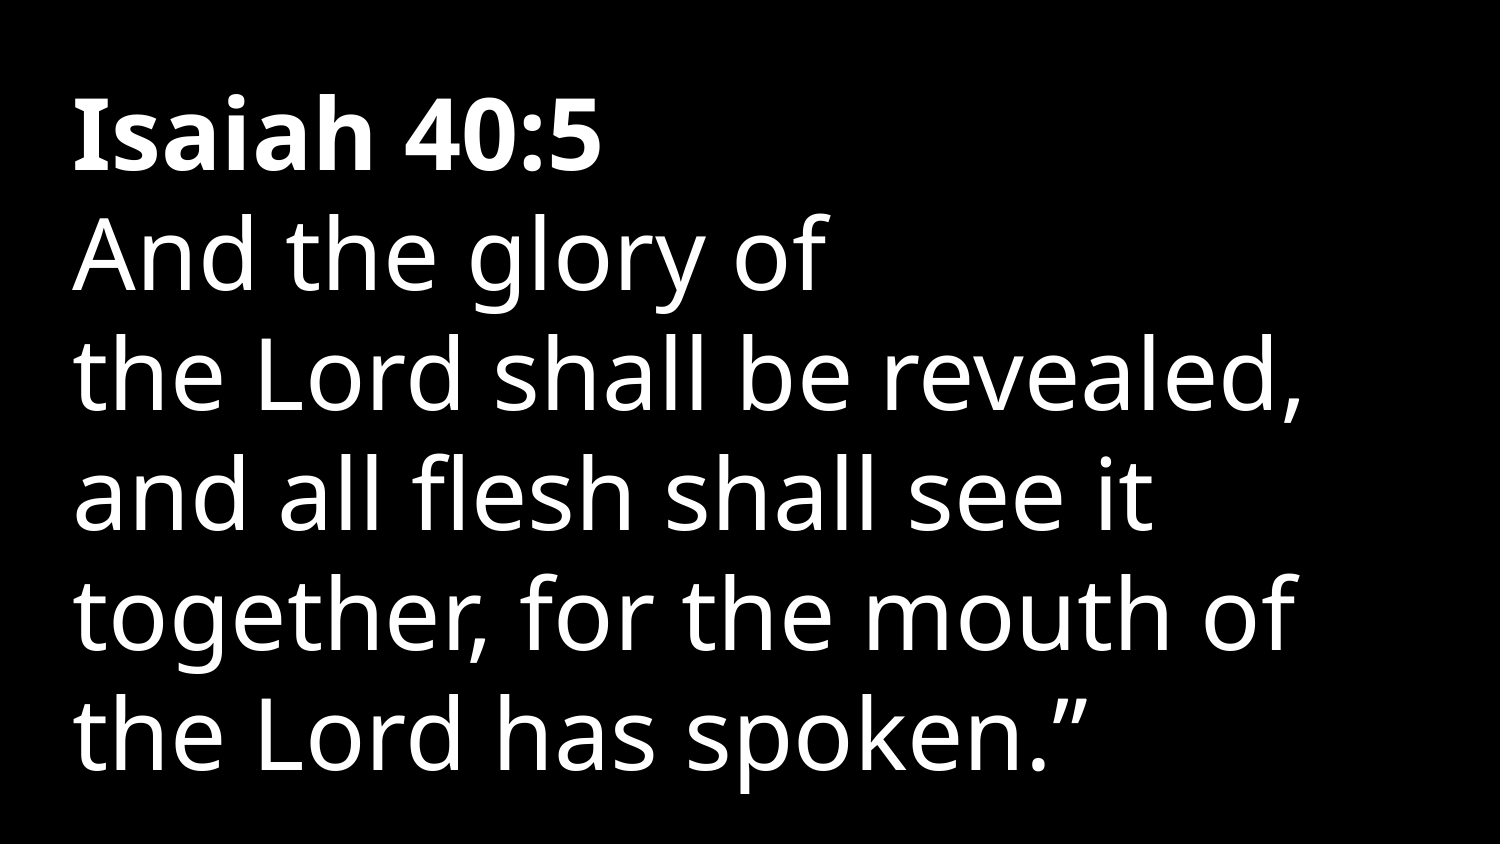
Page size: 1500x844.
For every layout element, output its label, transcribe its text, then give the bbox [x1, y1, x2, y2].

text_box Isaiah 40:5 And the glory of the Lord shall be revealed, and all flesh shall see it together, for the mouth of the Lord has spoken.” [58, 62, 1462, 844]
